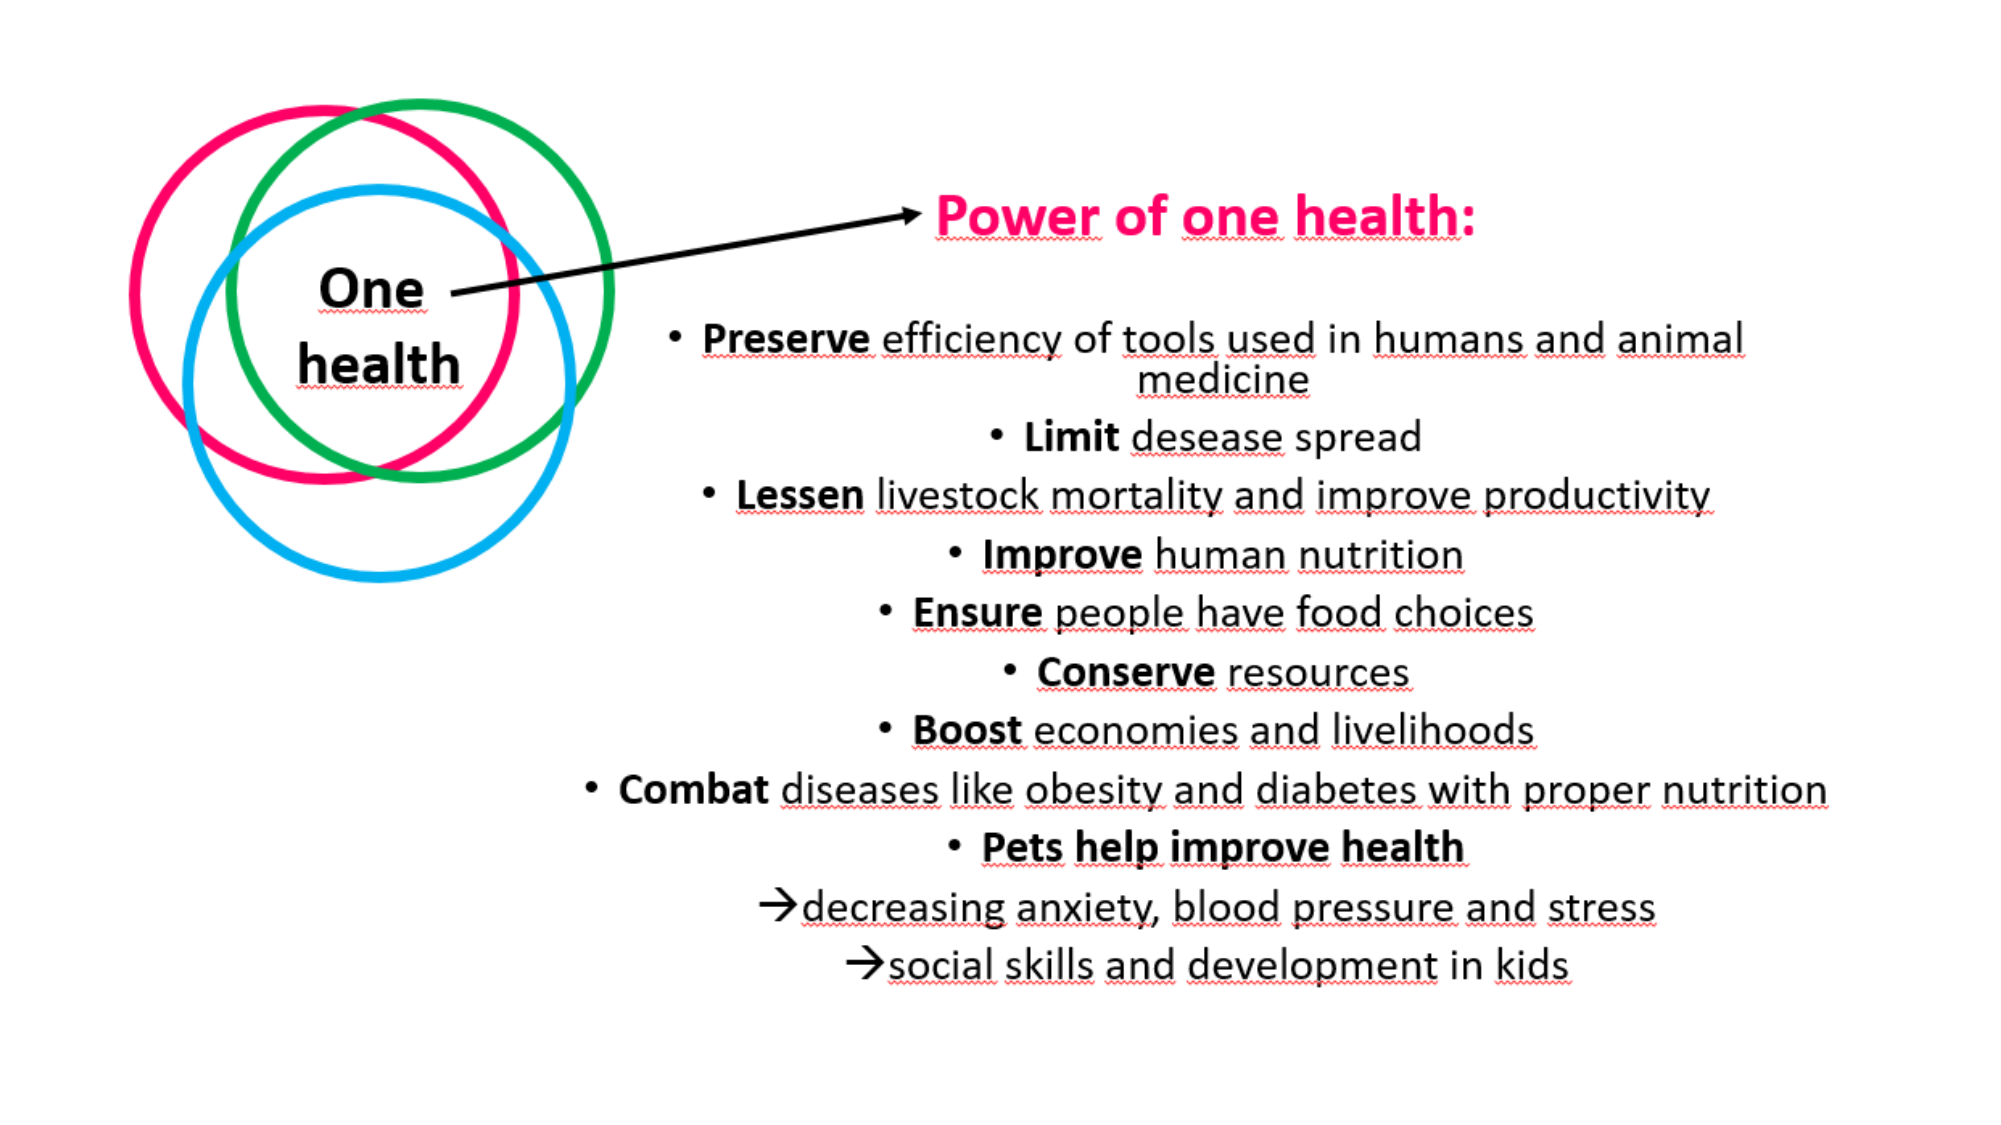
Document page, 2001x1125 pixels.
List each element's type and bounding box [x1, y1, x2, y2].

list [97, 81, 1863, 1032]
